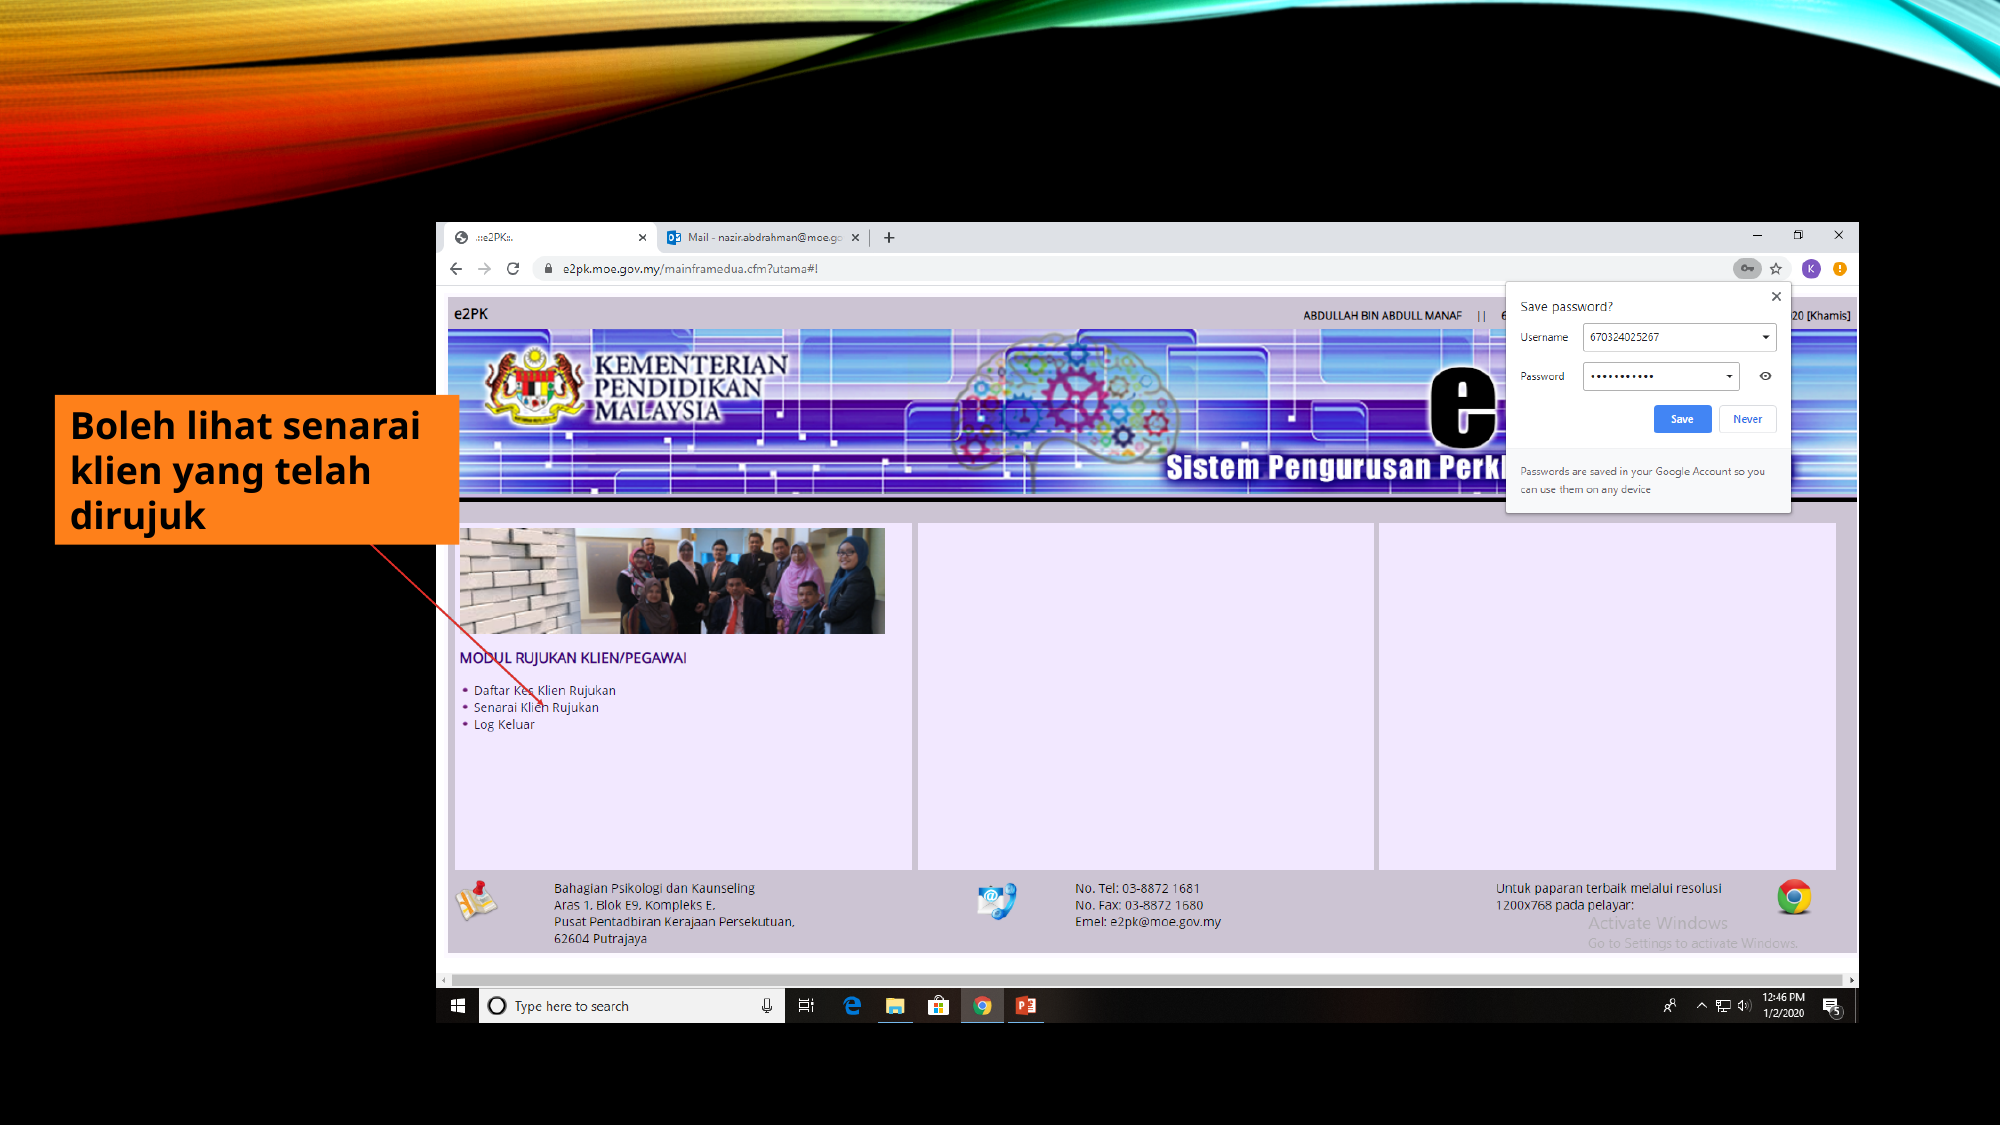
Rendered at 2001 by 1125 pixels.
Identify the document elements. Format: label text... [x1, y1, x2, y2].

picture [0, 0, 2000, 1023]
text_box Boleh lihat senarai klien yang telah dirujuk [54, 394, 436, 545]
